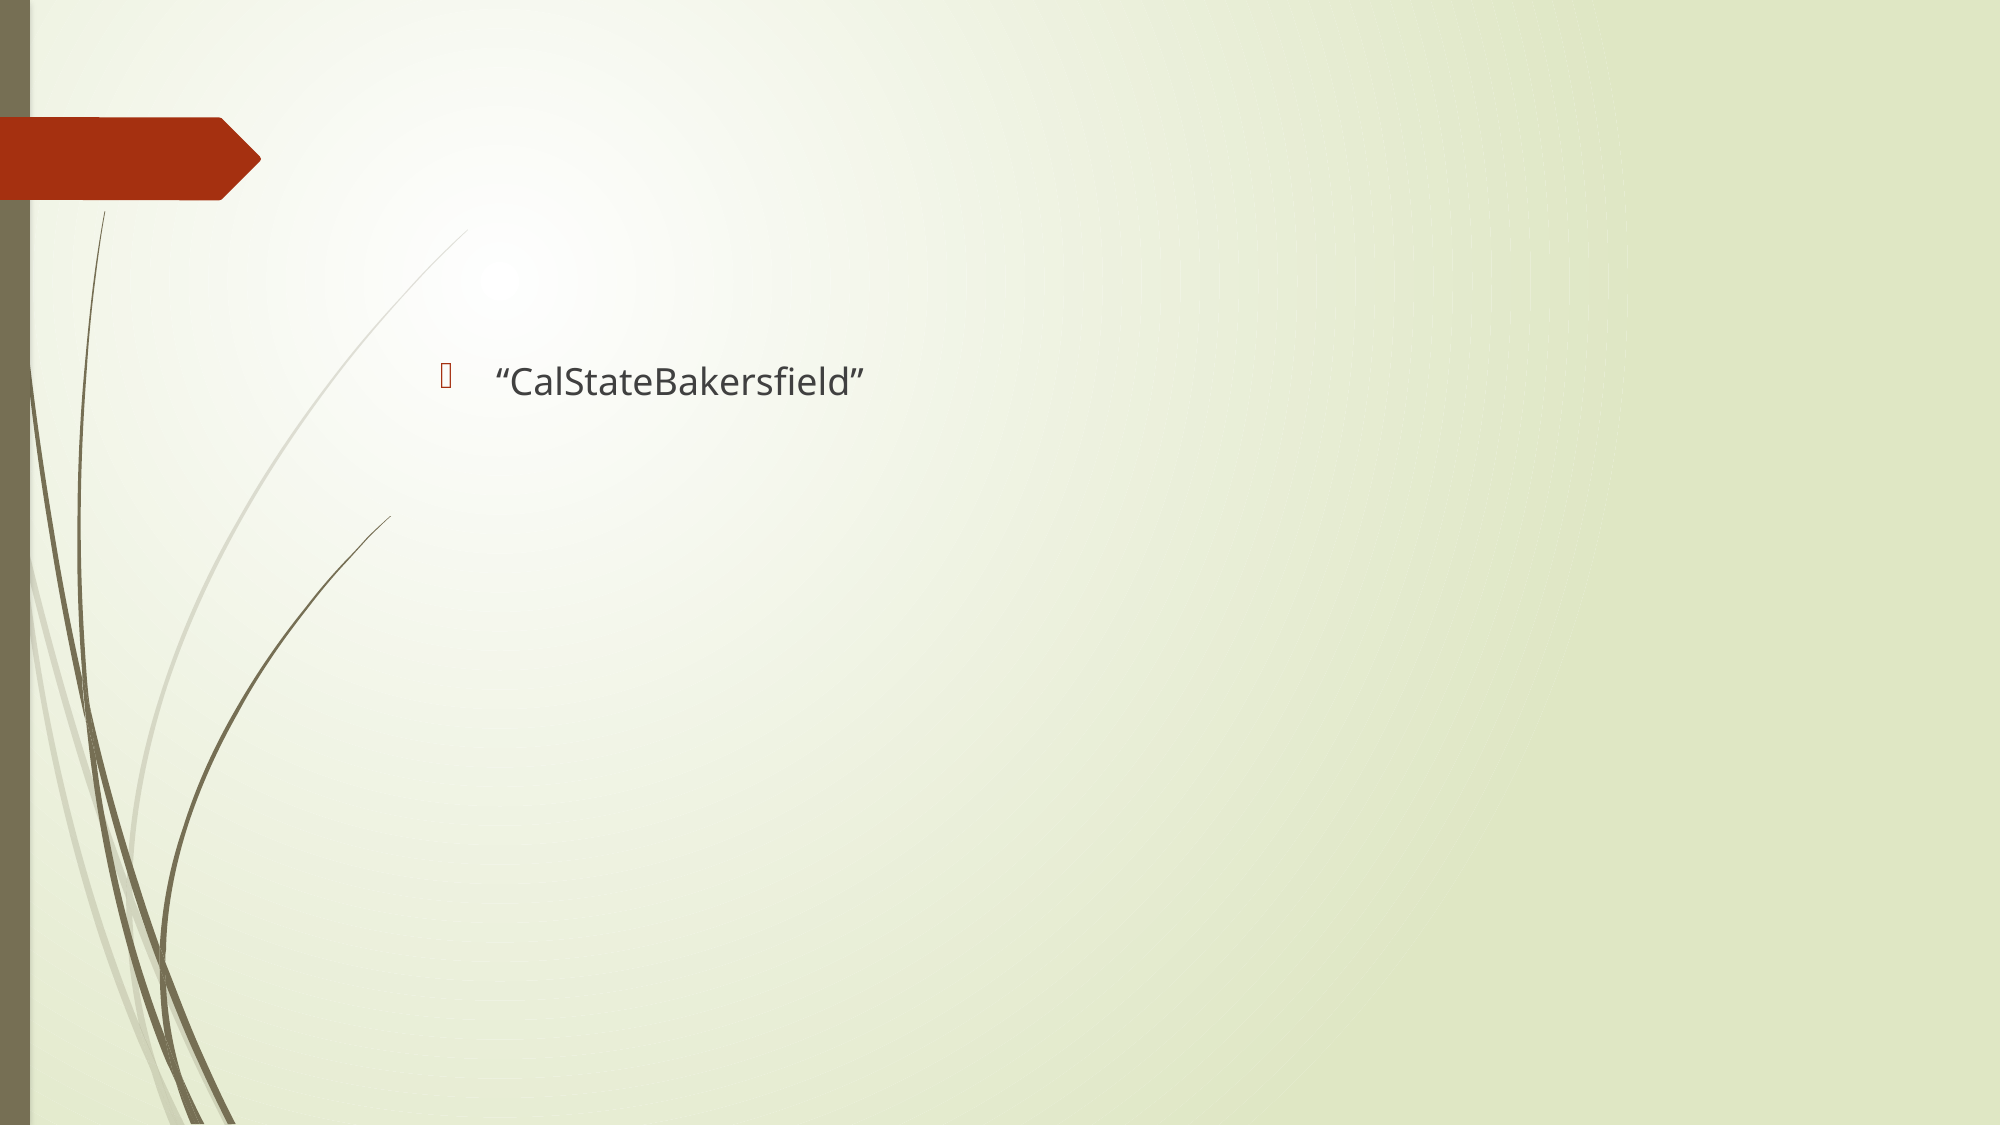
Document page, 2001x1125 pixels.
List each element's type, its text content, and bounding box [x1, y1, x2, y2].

list “CalStateBakersfield” [424, 350, 1888, 970]
